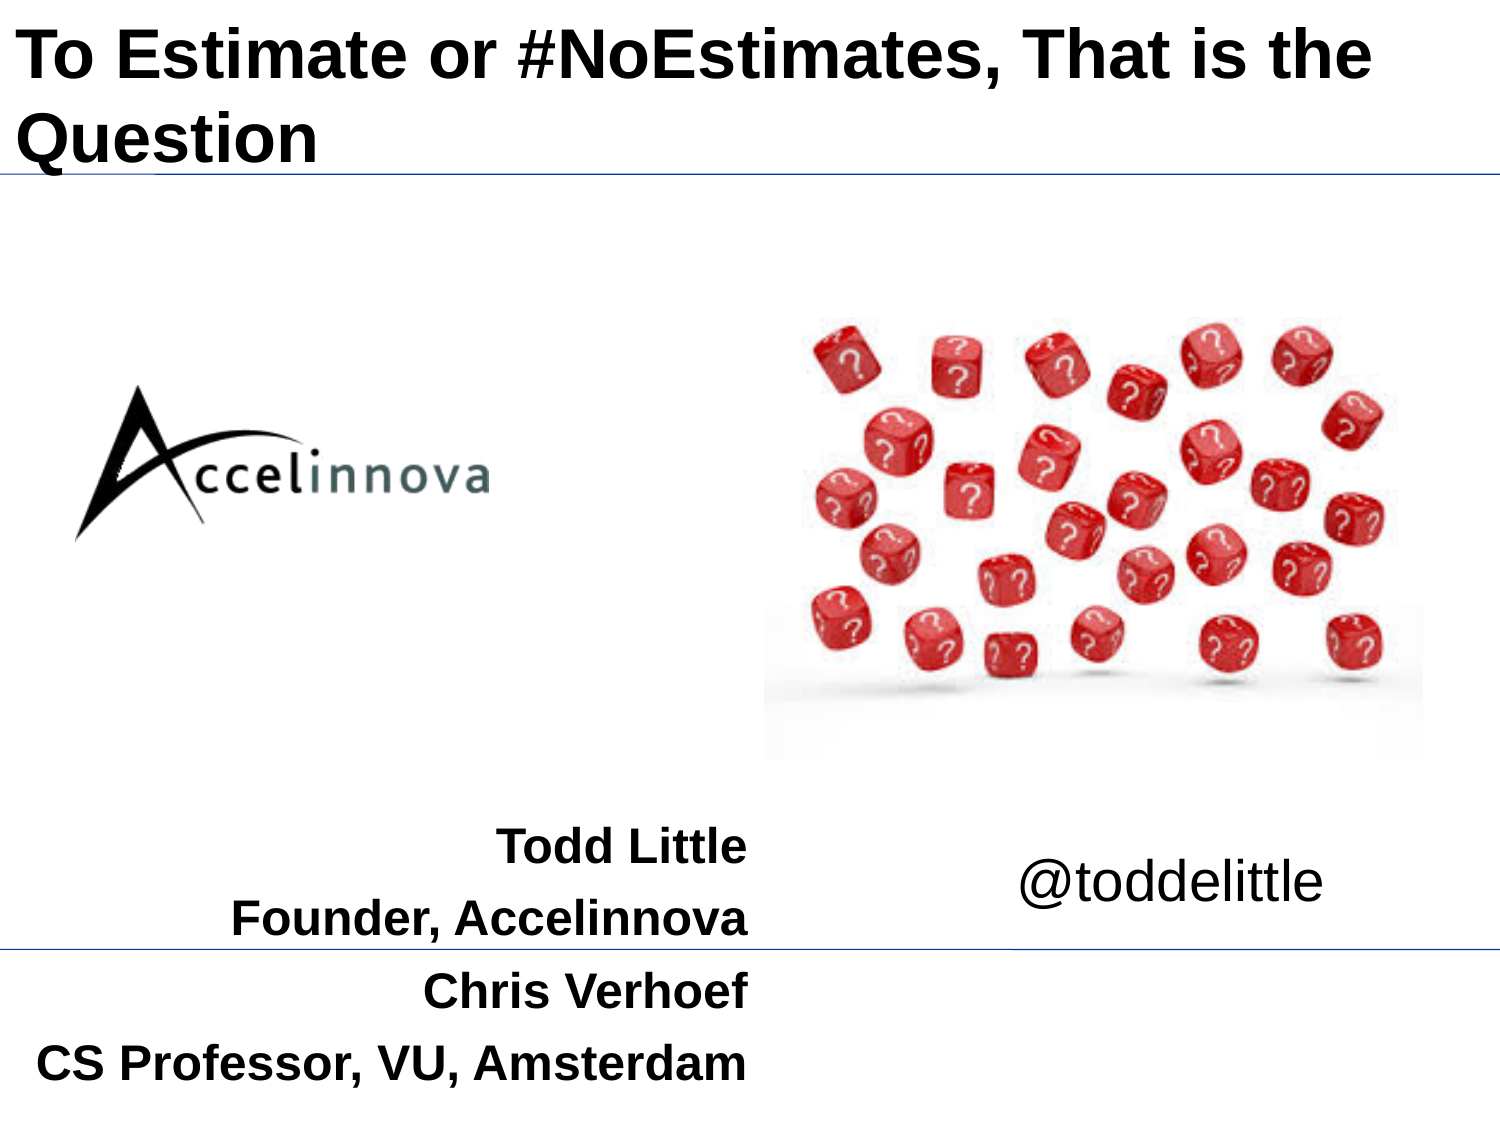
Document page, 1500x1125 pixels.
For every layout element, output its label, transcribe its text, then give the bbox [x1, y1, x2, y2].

title To Estimate or #NoEstimates, That is the Question [0, 0, 1480, 242]
text_box Todd Little Founder, Accelinnova Chris Verhoef CS Professor, VU, Amsterdam [0, 733, 763, 1125]
picture [763, 317, 1423, 760]
text_box @toddelittle [1001, 835, 1341, 921]
picture [75, 385, 489, 542]
